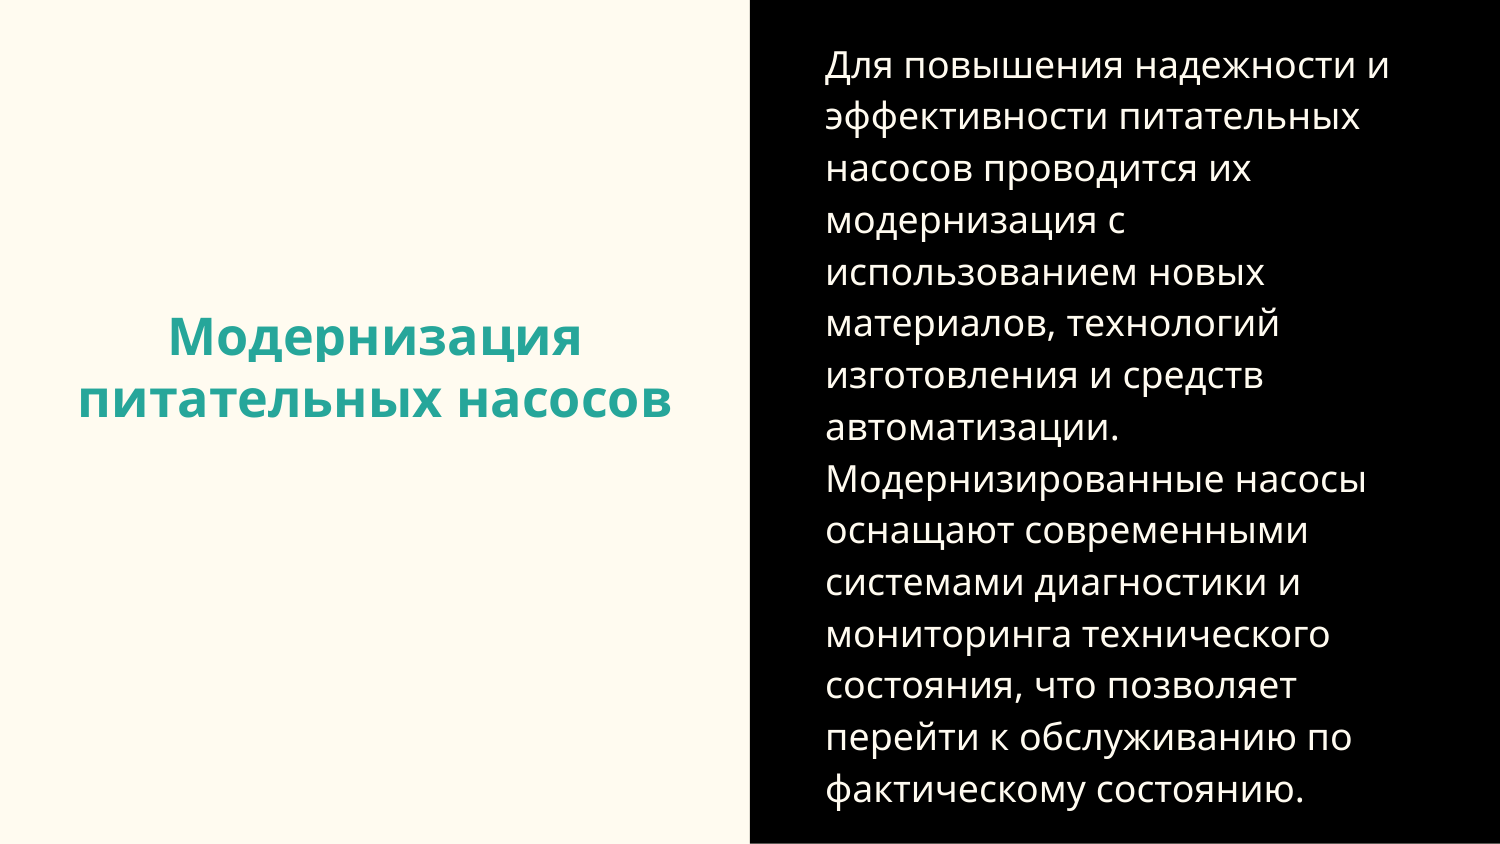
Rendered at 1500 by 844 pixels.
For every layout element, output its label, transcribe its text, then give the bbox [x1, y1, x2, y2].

title Модернизация питательных насосов [43, 224, 708, 444]
list Для повышения надежности и эффективности питательных насосов проводится их модернизация с использованием новых материалов, технологий изготовления и средств автоматизации. Модернизированные насосы оснащают современными системами диагностики и мониторинга технического состояния, что позволяет перейти к обслуживанию по фактическому состоянию. [810, 118, 1440, 725]
